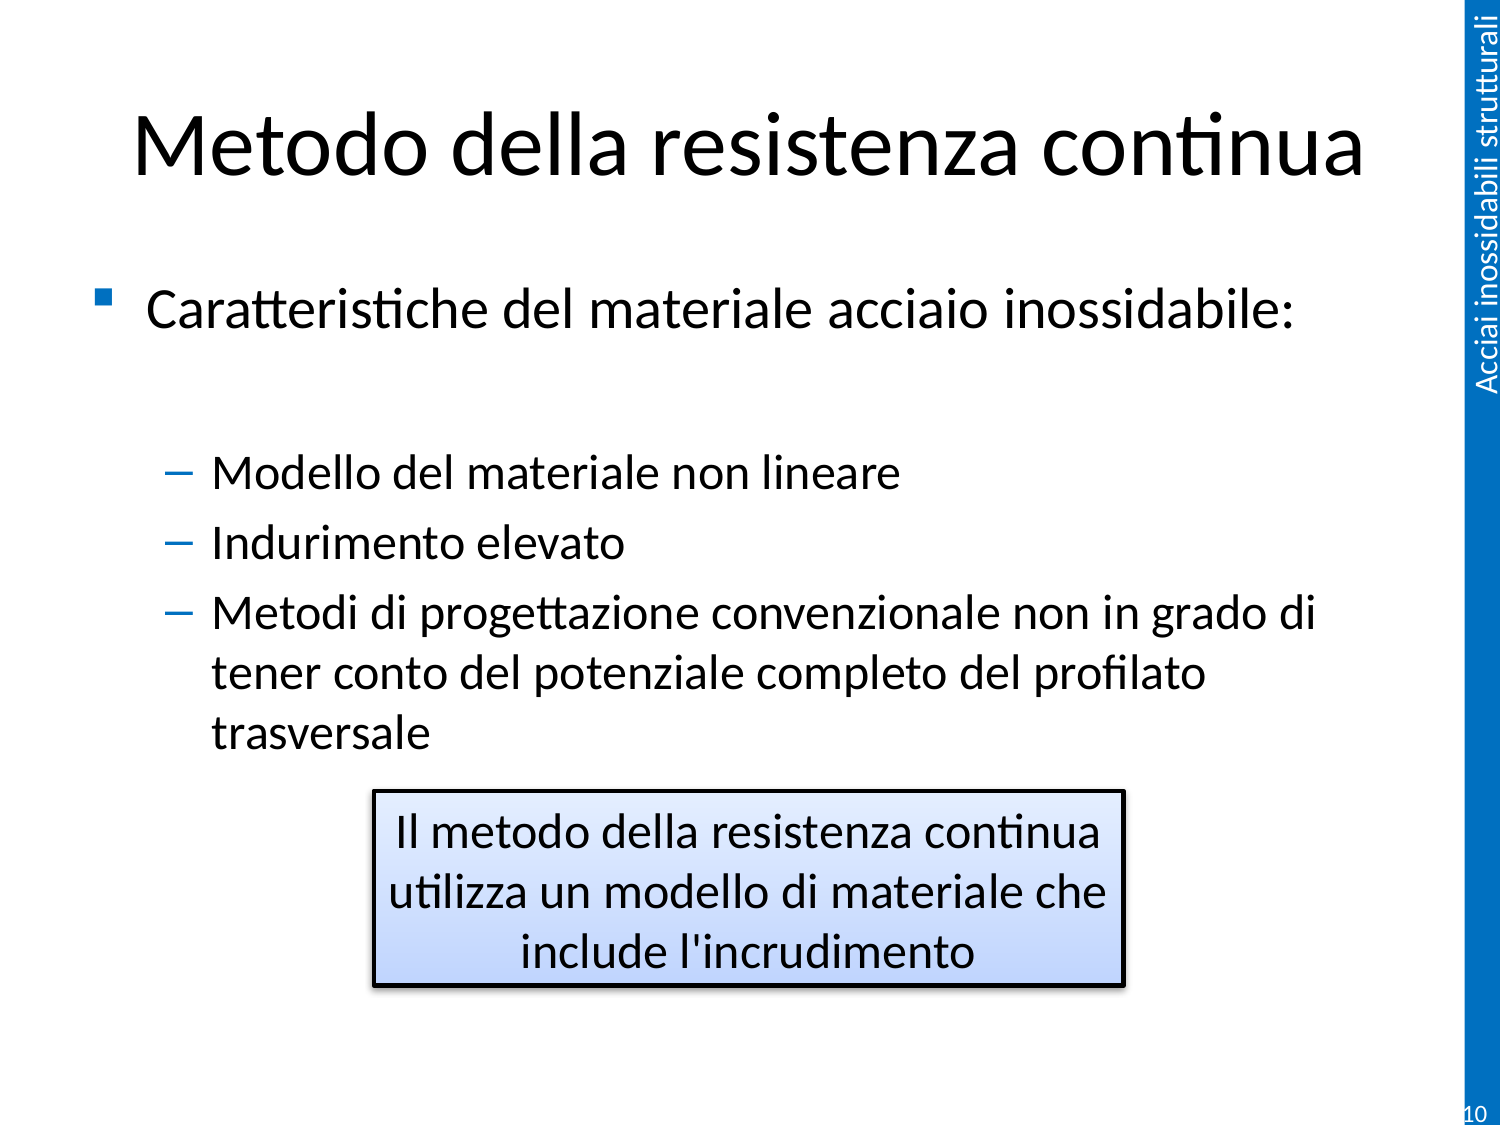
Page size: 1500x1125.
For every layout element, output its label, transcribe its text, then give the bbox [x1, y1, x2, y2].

list Caratteristiche del materiale acciaio inossidabile: Modello del materiale non lineare Indurimento elevato Metodi di progettazione convenzionale non in grado di tener conto del potenziale completo del profilato trasversale [74, 262, 1426, 1071]
text_box Il metodo della resistenza continua utilizza un modello di materiale che include l'incrudimento [373, 790, 1124, 986]
title Metodo della resistenza continua [74, 44, 1426, 233]
slide_number 102 [1446, 1082, 1500, 1125]
